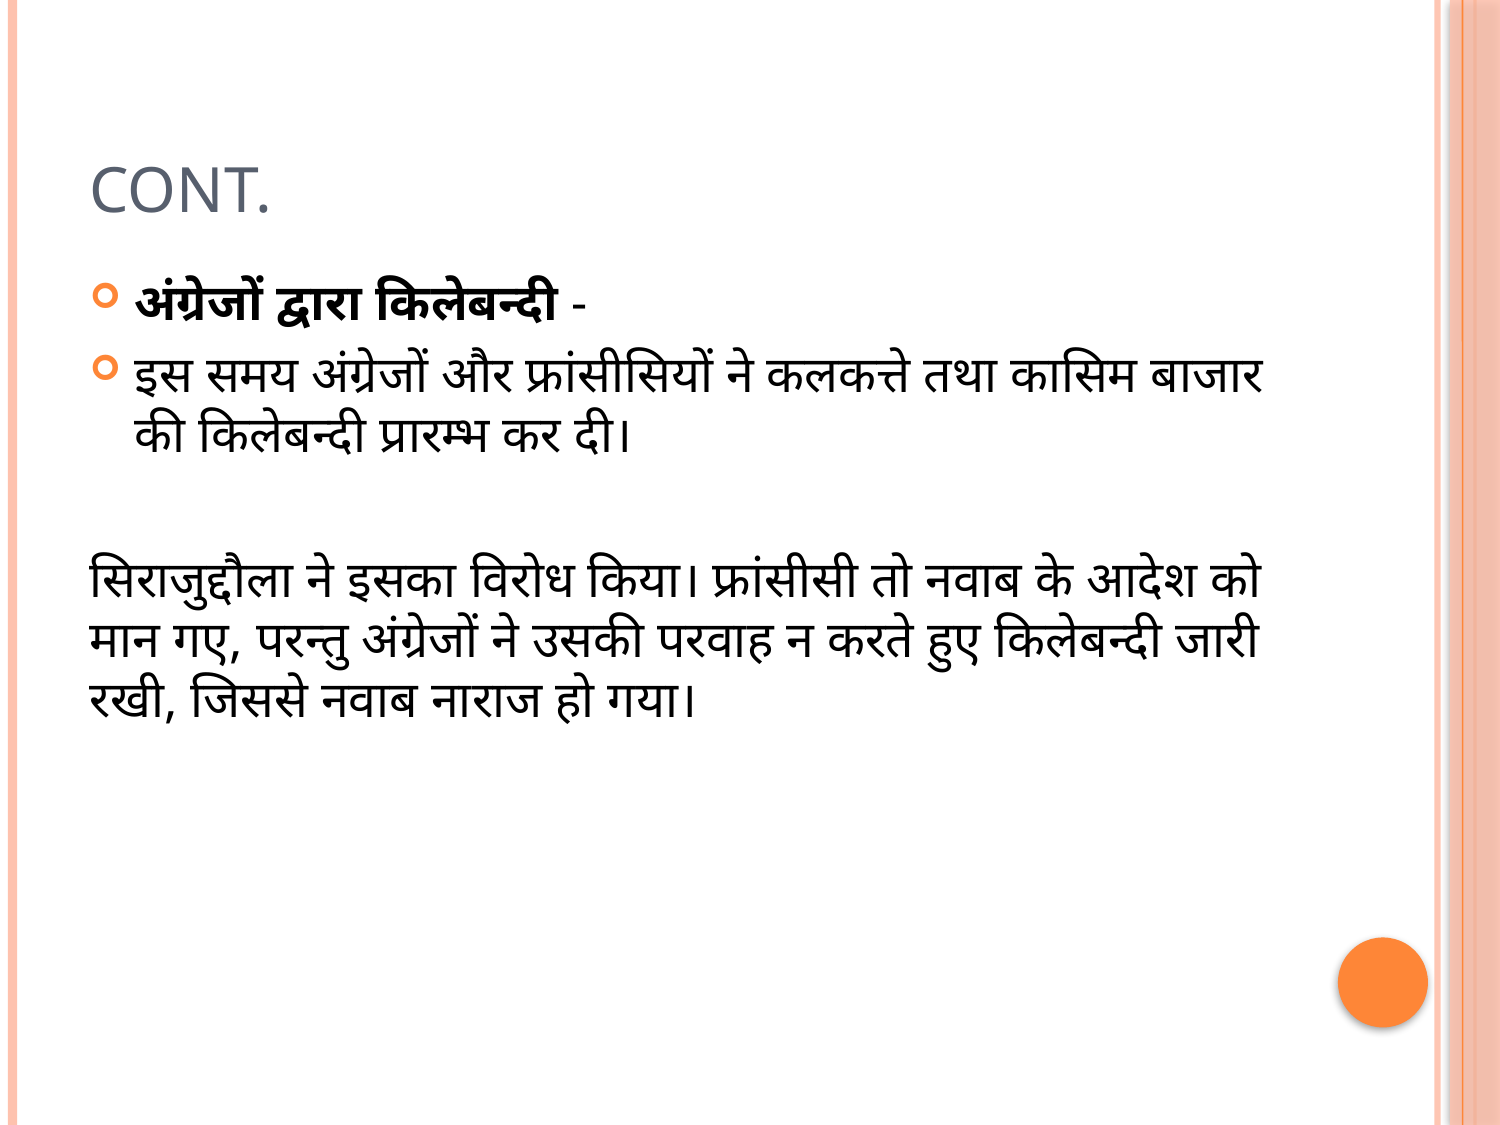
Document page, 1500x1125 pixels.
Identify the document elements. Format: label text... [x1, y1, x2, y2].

title Cont. [75, 45, 1300, 233]
list अंग्रेजों द्वारा किलेबन्दी - इस समय अंग्रेजों और फ्रांसीसियों ने कलकत्ते तथा कासिम बाजार की किलेबन्दी प्रारम्भ कर दी। सिराजुद्दौला ने इसका विरोध किया। फ्रांसीसी तो नवाब के आदेश को मान गए, परन्तु अंग्रेजों ने उसकी परवाह न करते हुए किलेबन्दी जारी रखी, जिससे नवाब नाराज हो गया। [75, 262, 1300, 1062]
